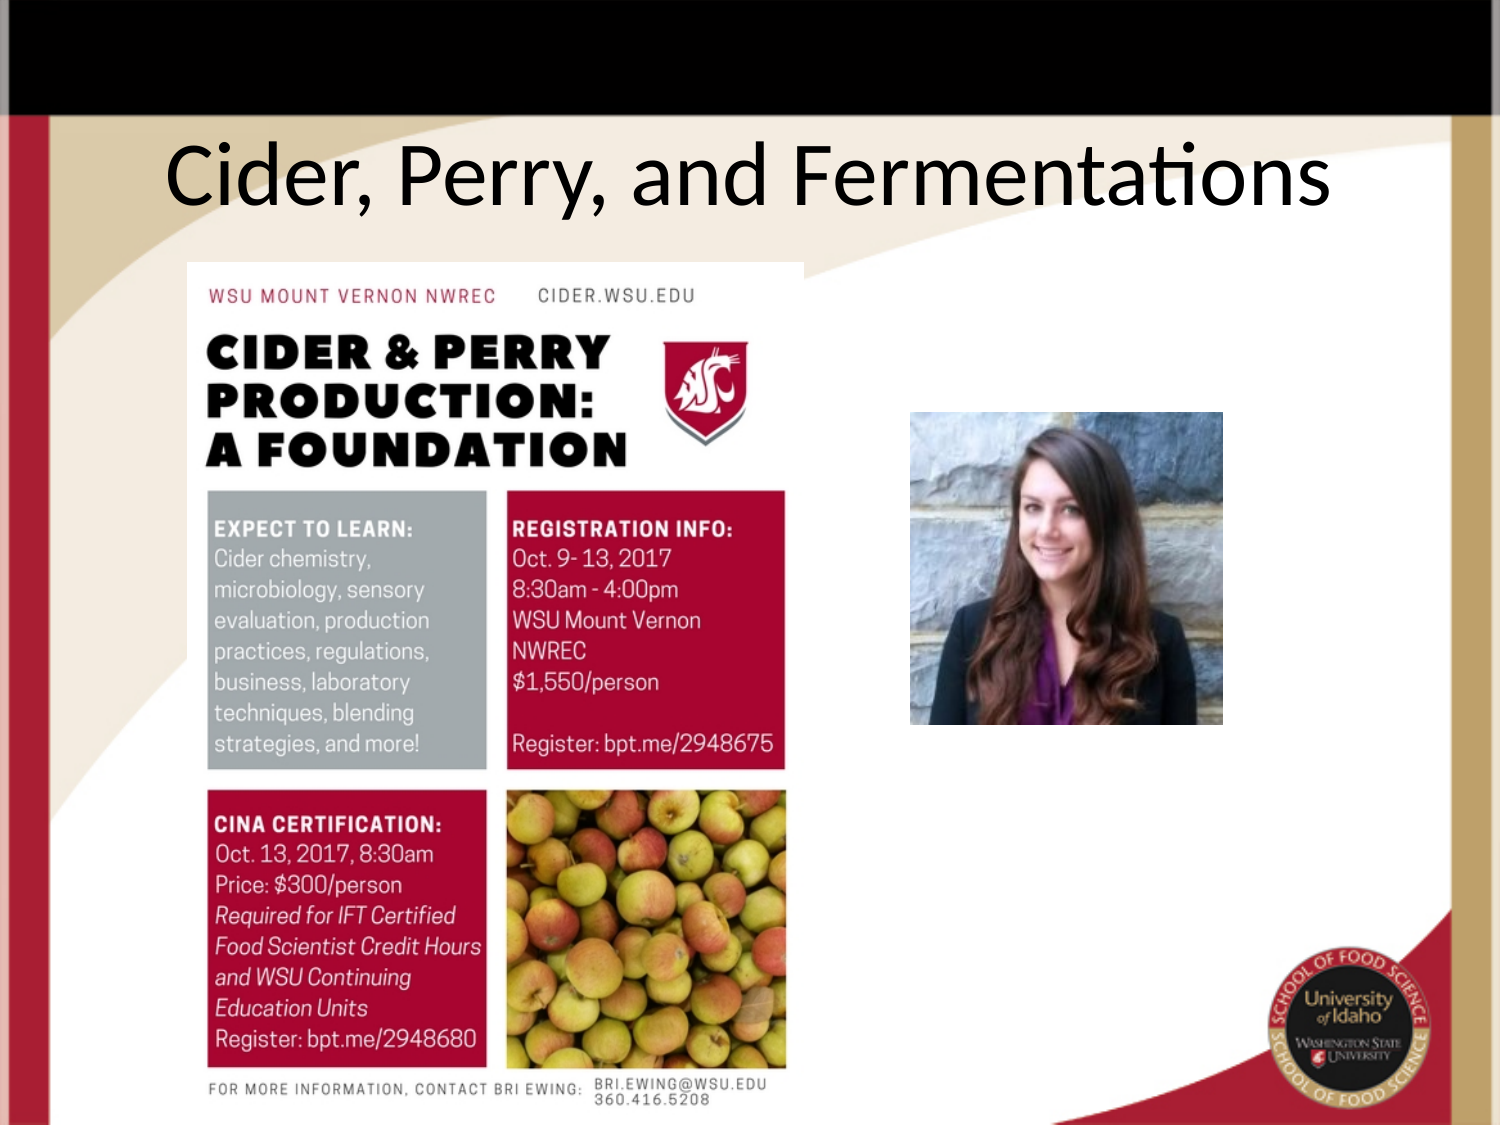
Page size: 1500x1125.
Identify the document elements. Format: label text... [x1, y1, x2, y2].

title Cider, Perry, and Fermentations [75, 75, 1425, 263]
picture [0, 0, 1500, 1125]
